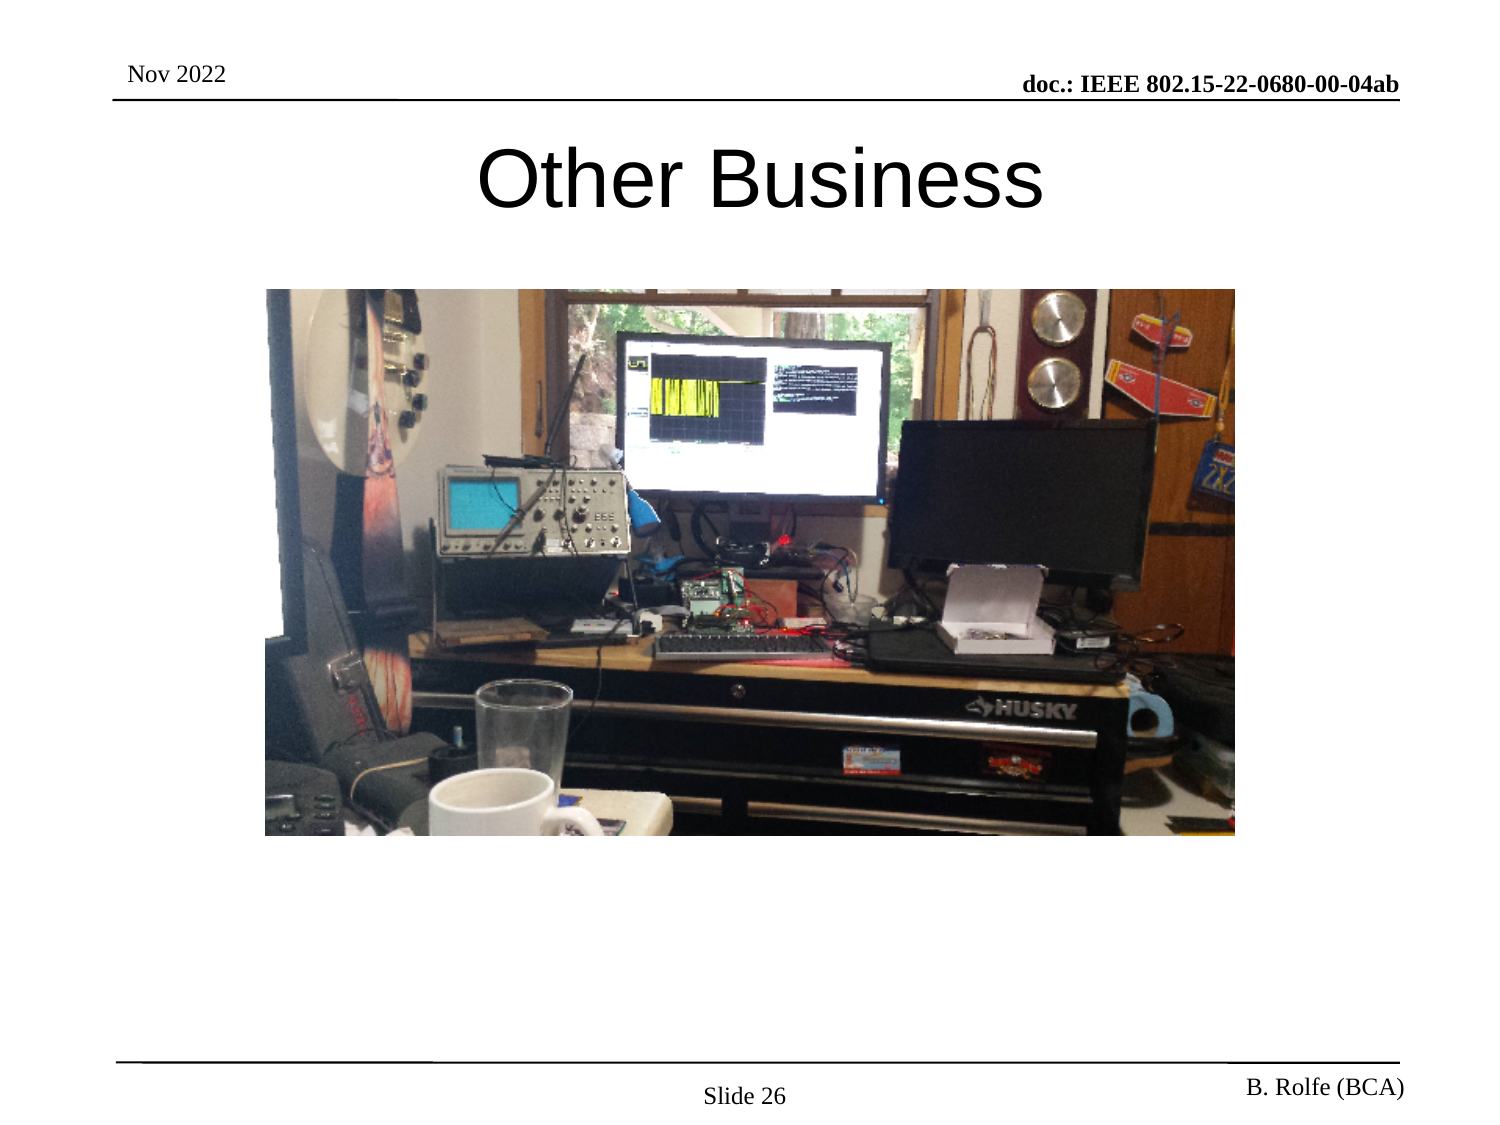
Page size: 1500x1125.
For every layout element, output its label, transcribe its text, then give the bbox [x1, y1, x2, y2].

slide_number Slide 26 [690, 1075, 799, 1115]
picture [265, 289, 1235, 836]
title Other Business [123, 112, 1398, 237]
